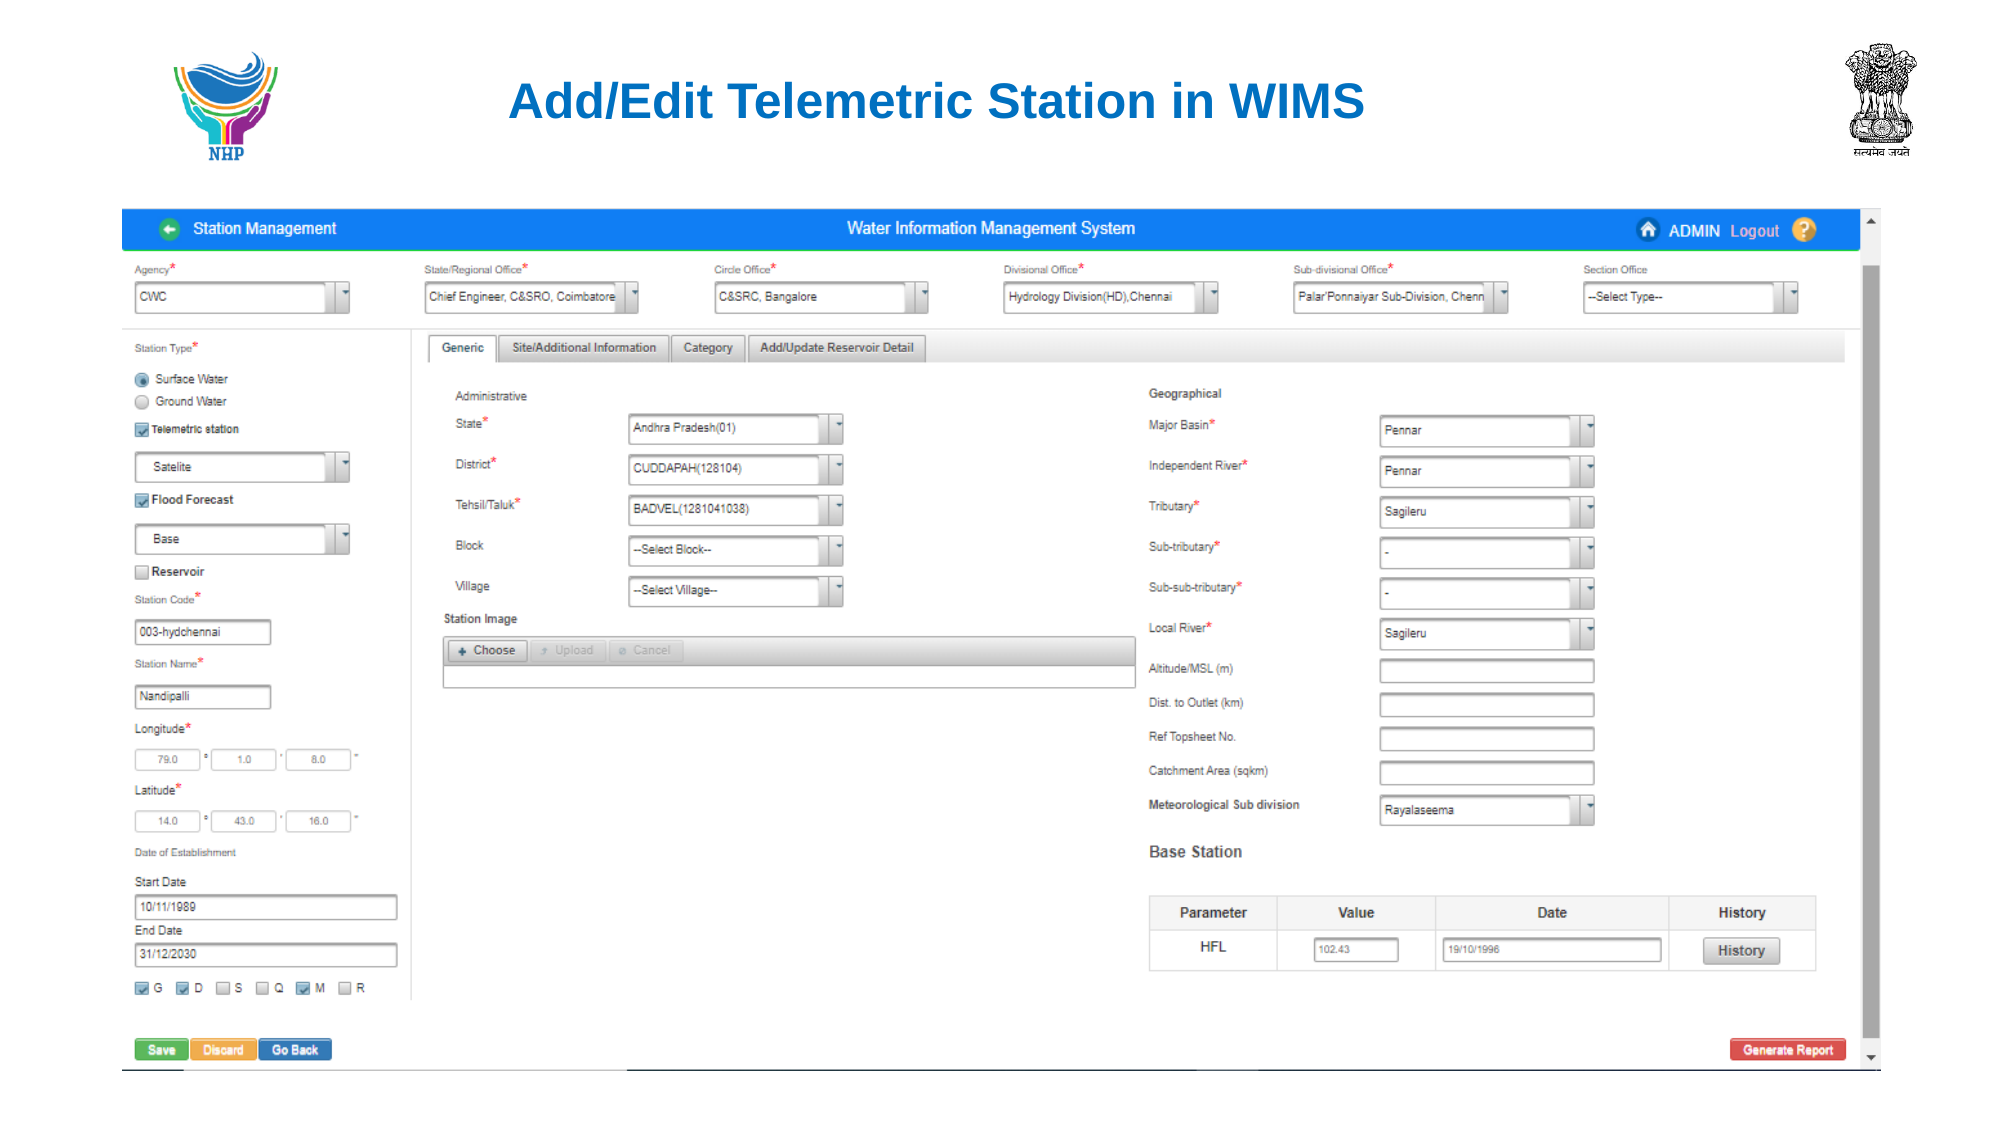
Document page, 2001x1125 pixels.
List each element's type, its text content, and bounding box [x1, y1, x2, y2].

picture [1844, 43, 1917, 156]
picture [122, 208, 1881, 1071]
text_box Add/Edit Telemetric Station in WIMS [493, 61, 1530, 137]
picture [156, 49, 295, 162]
